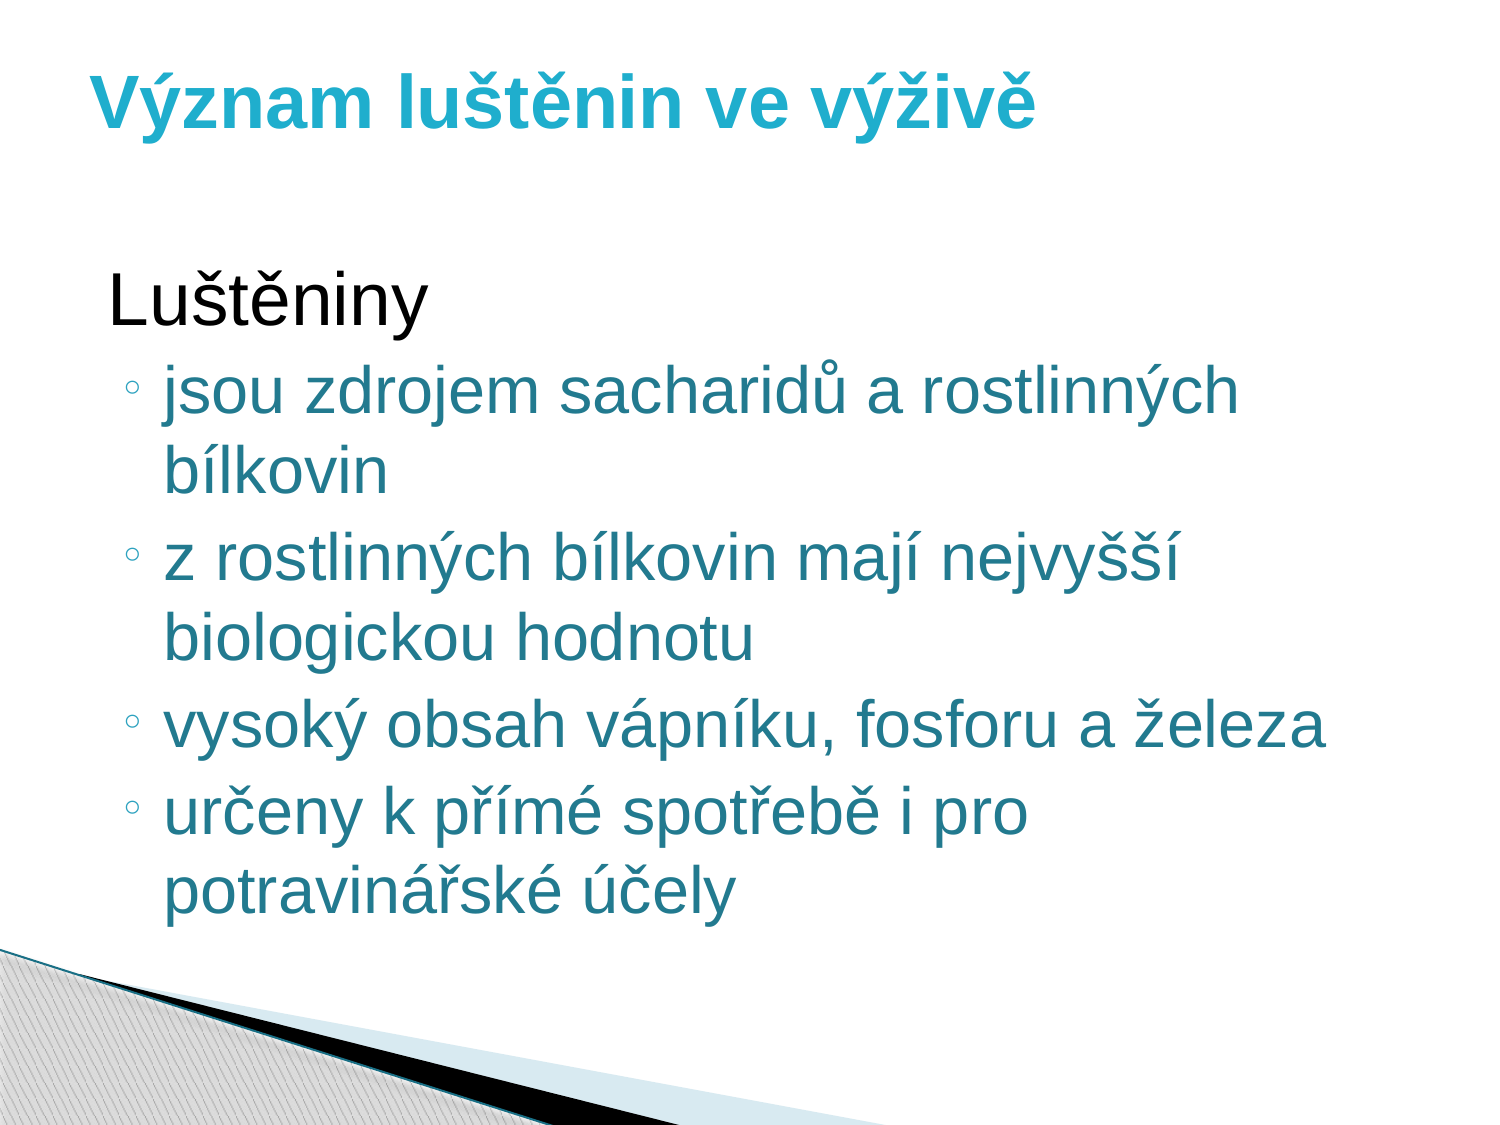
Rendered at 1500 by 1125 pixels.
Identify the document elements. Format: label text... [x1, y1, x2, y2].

title Význam luštěnin ve výživě [75, 45, 1425, 233]
list Luštěniny jsou zdrojem sacharidů a rostlinných bílkovin z rostlinných bílkovin mají nejvyšší biologickou hodnotu vysoký obsah vápníku, fosforu a železa určeny k přímé spotřebě i pro potravinářské účely [74, 242, 1426, 986]
